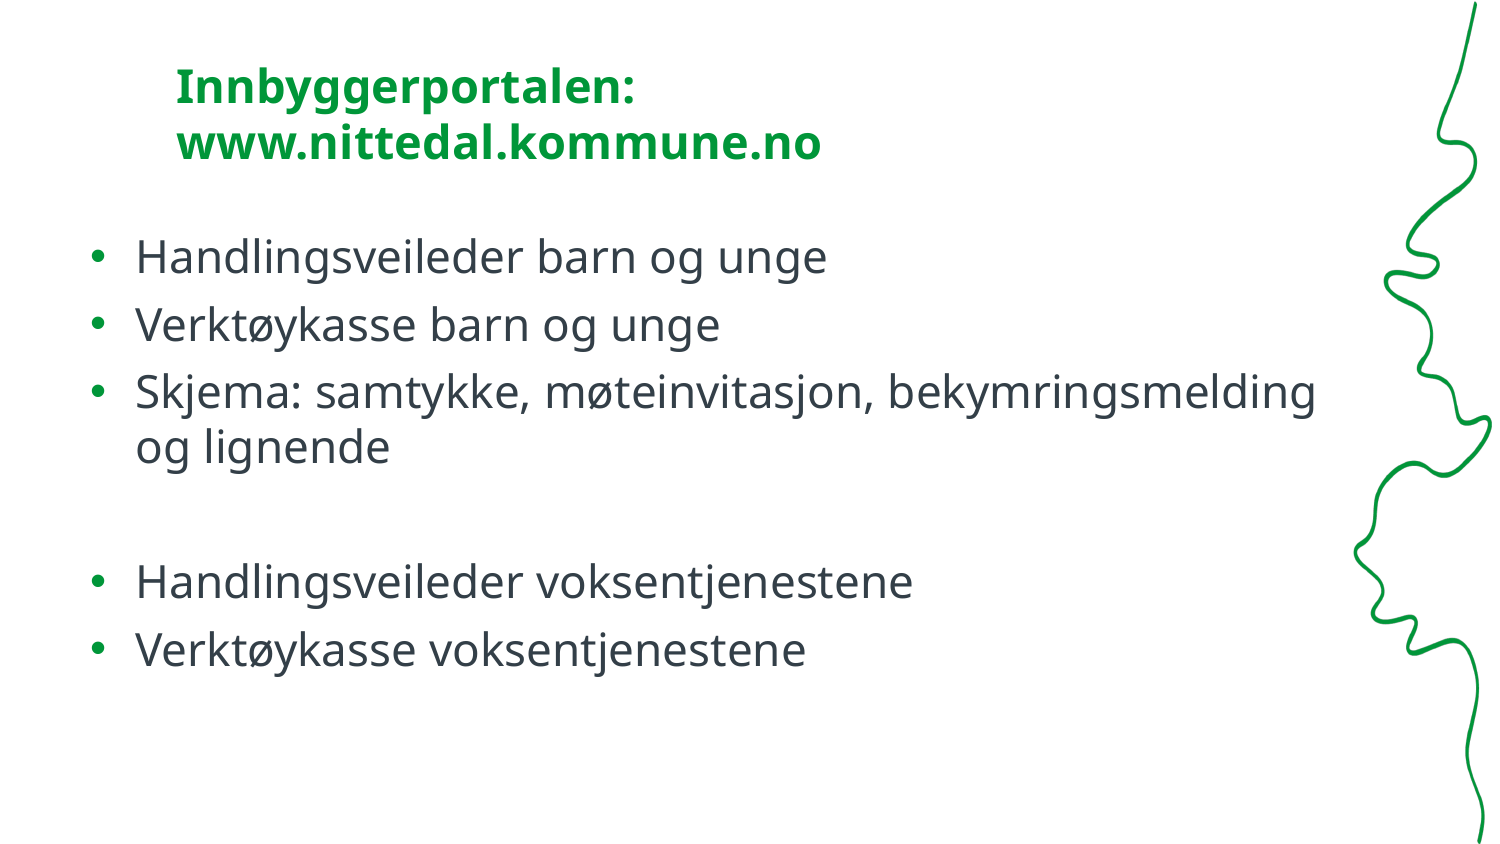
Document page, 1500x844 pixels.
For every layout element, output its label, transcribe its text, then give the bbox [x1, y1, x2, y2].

text_box Innbyggerportalen: www.nittedal.kommune.no [176, 70, 1218, 156]
list Handlingsveileder barn og unge Verktøykasse barn og unge Skjema: samtykke, møteinvitasjon, bekymringsmelding og lignende Handlingsveileder voksentjenestene Verktøykasse voksentjenestene [75, 153, 1351, 790]
picture [1354, 1, 1492, 843]
